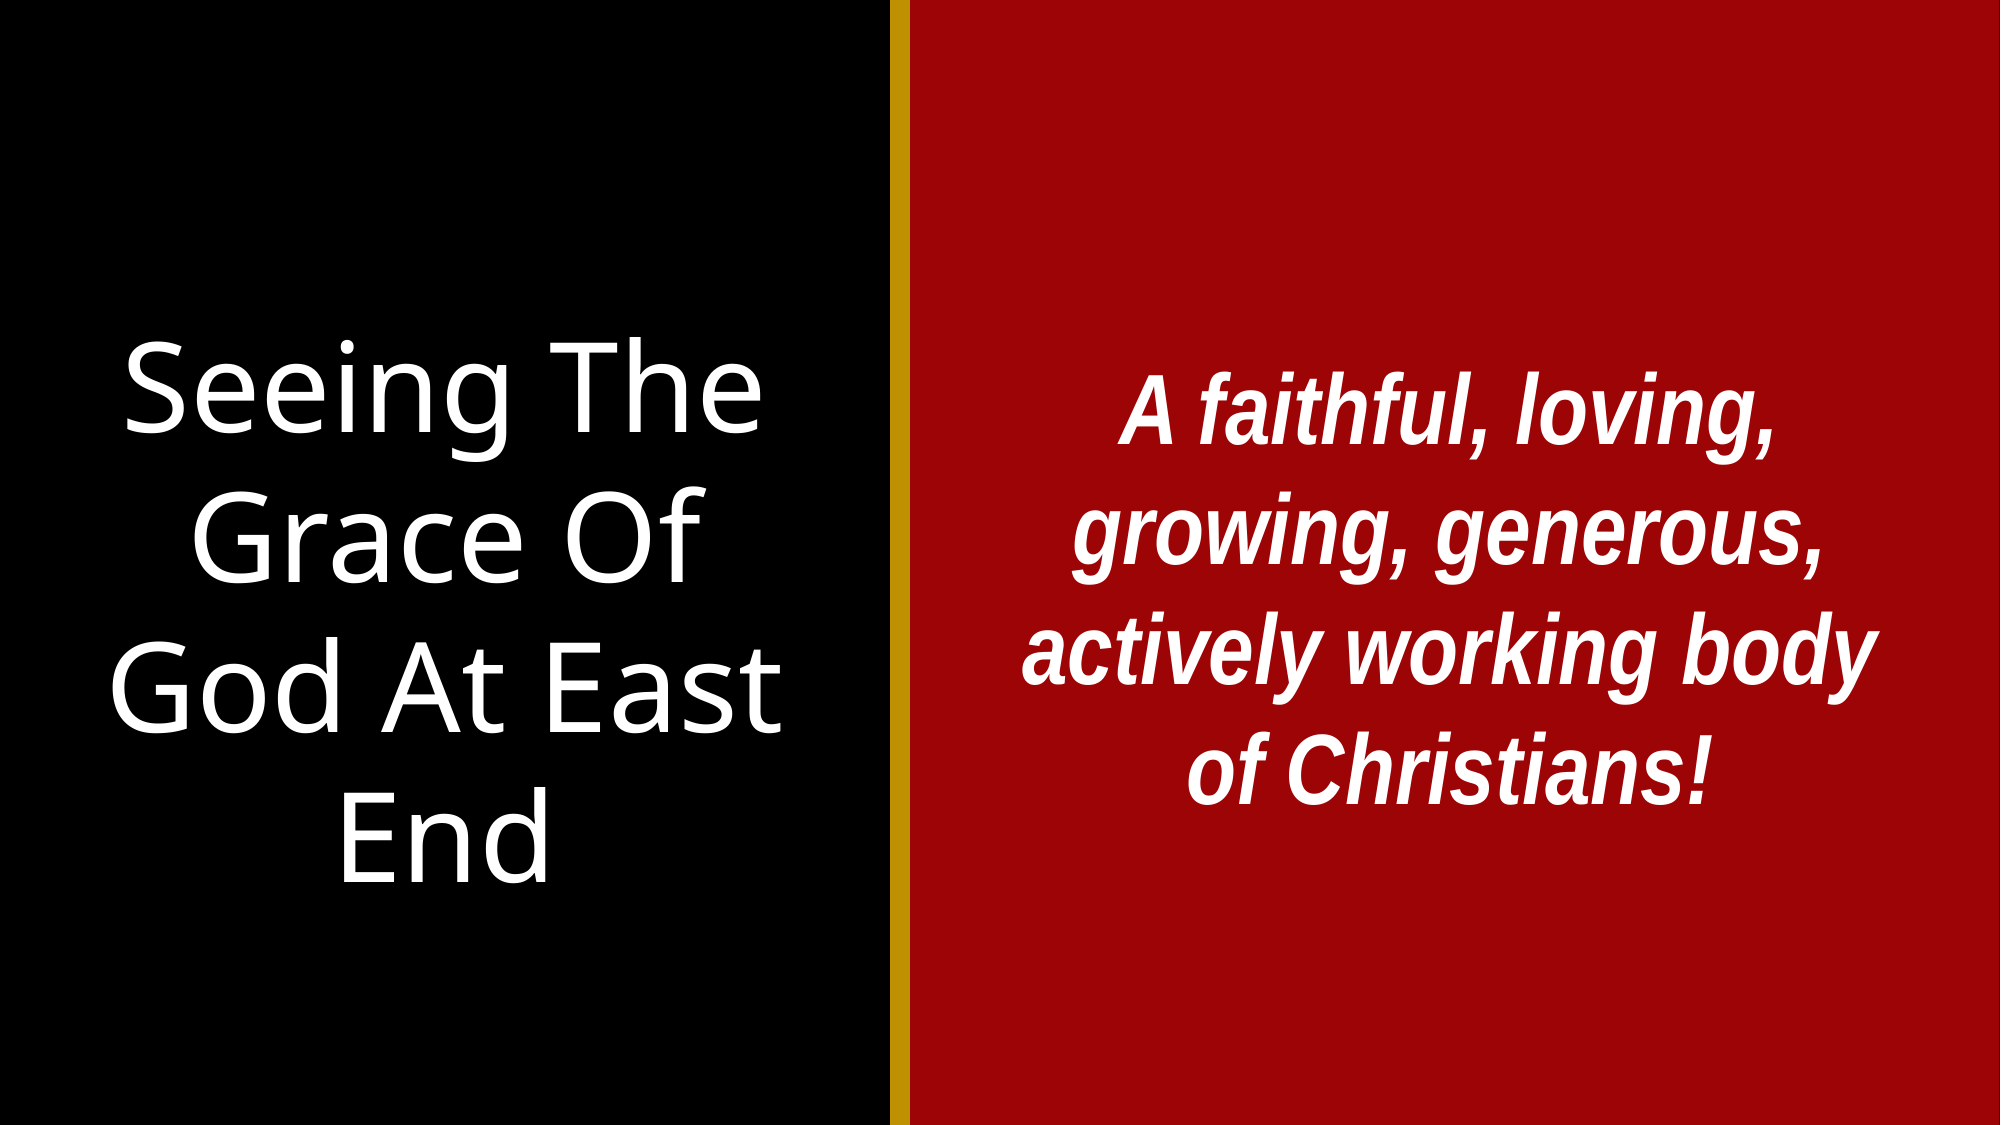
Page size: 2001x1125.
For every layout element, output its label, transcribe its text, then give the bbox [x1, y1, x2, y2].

text_box A faithful, loving, growing, generous, actively working body of Christians! [987, 337, 1913, 832]
text_box Seeing The Grace Of God At East End [44, 299, 845, 915]
text_box [910, 0, 2000, 1125]
text_box [0, 0, 890, 1125]
